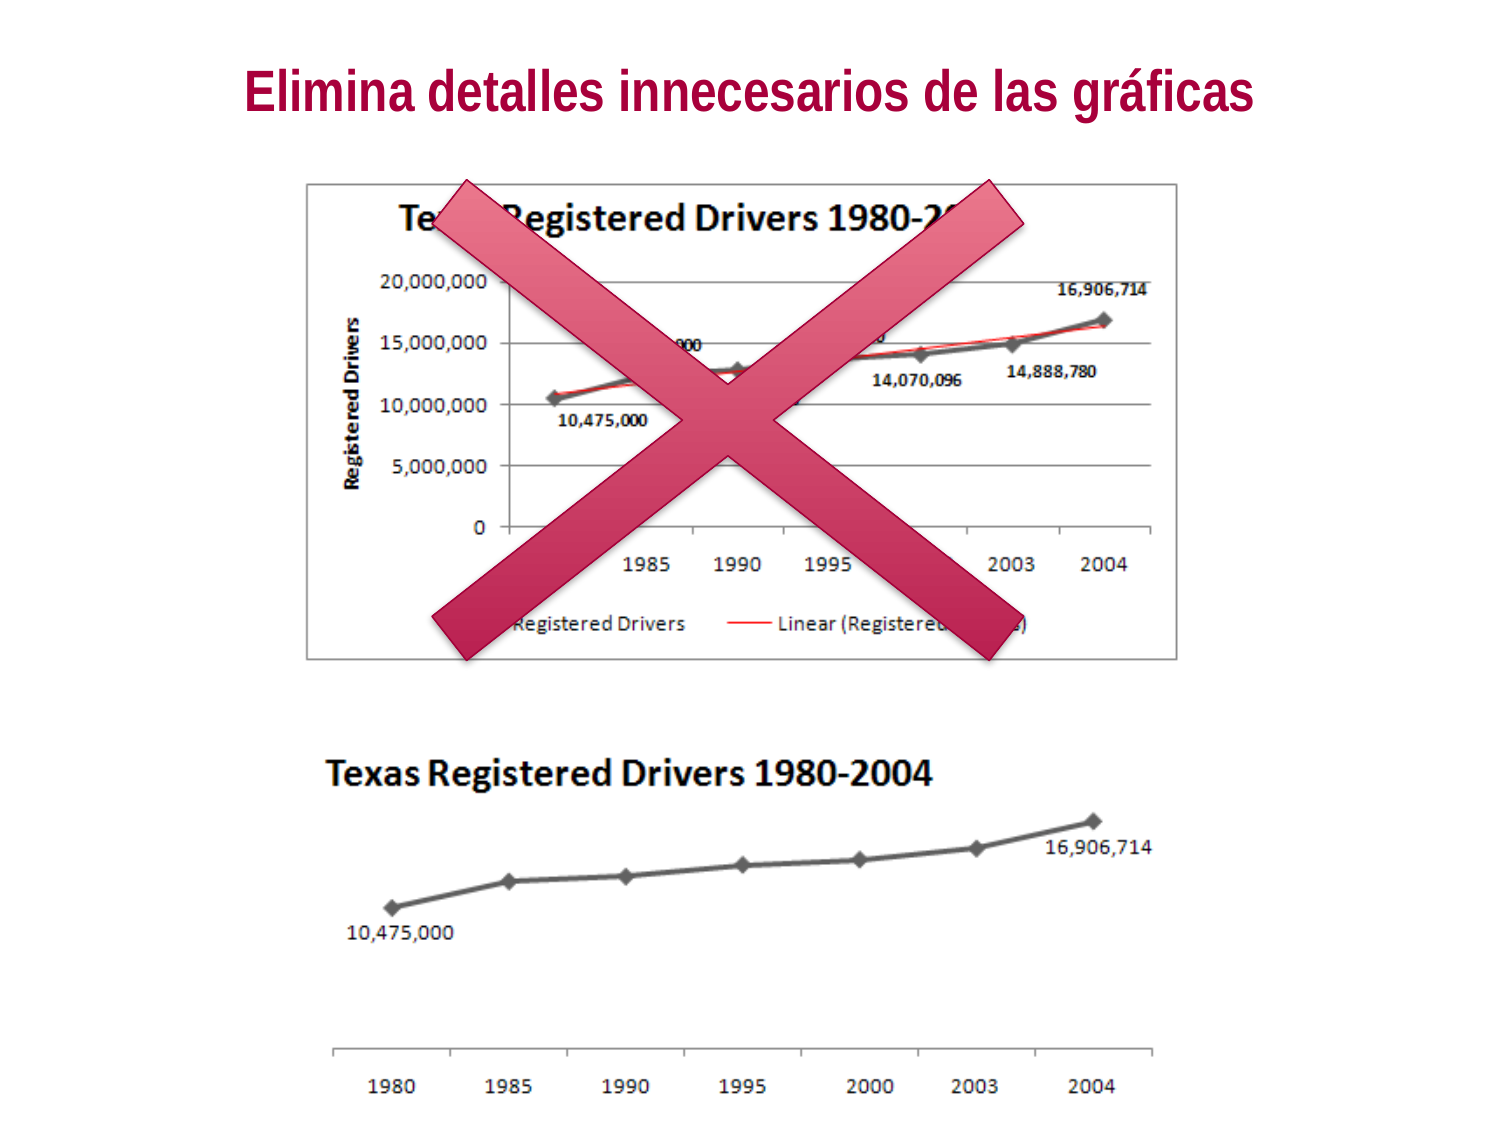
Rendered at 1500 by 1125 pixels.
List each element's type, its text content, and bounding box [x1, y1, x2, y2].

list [0, 163, 1500, 1125]
title Elimina detalles innecesarios de las gráficas [75, 45, 1425, 131]
